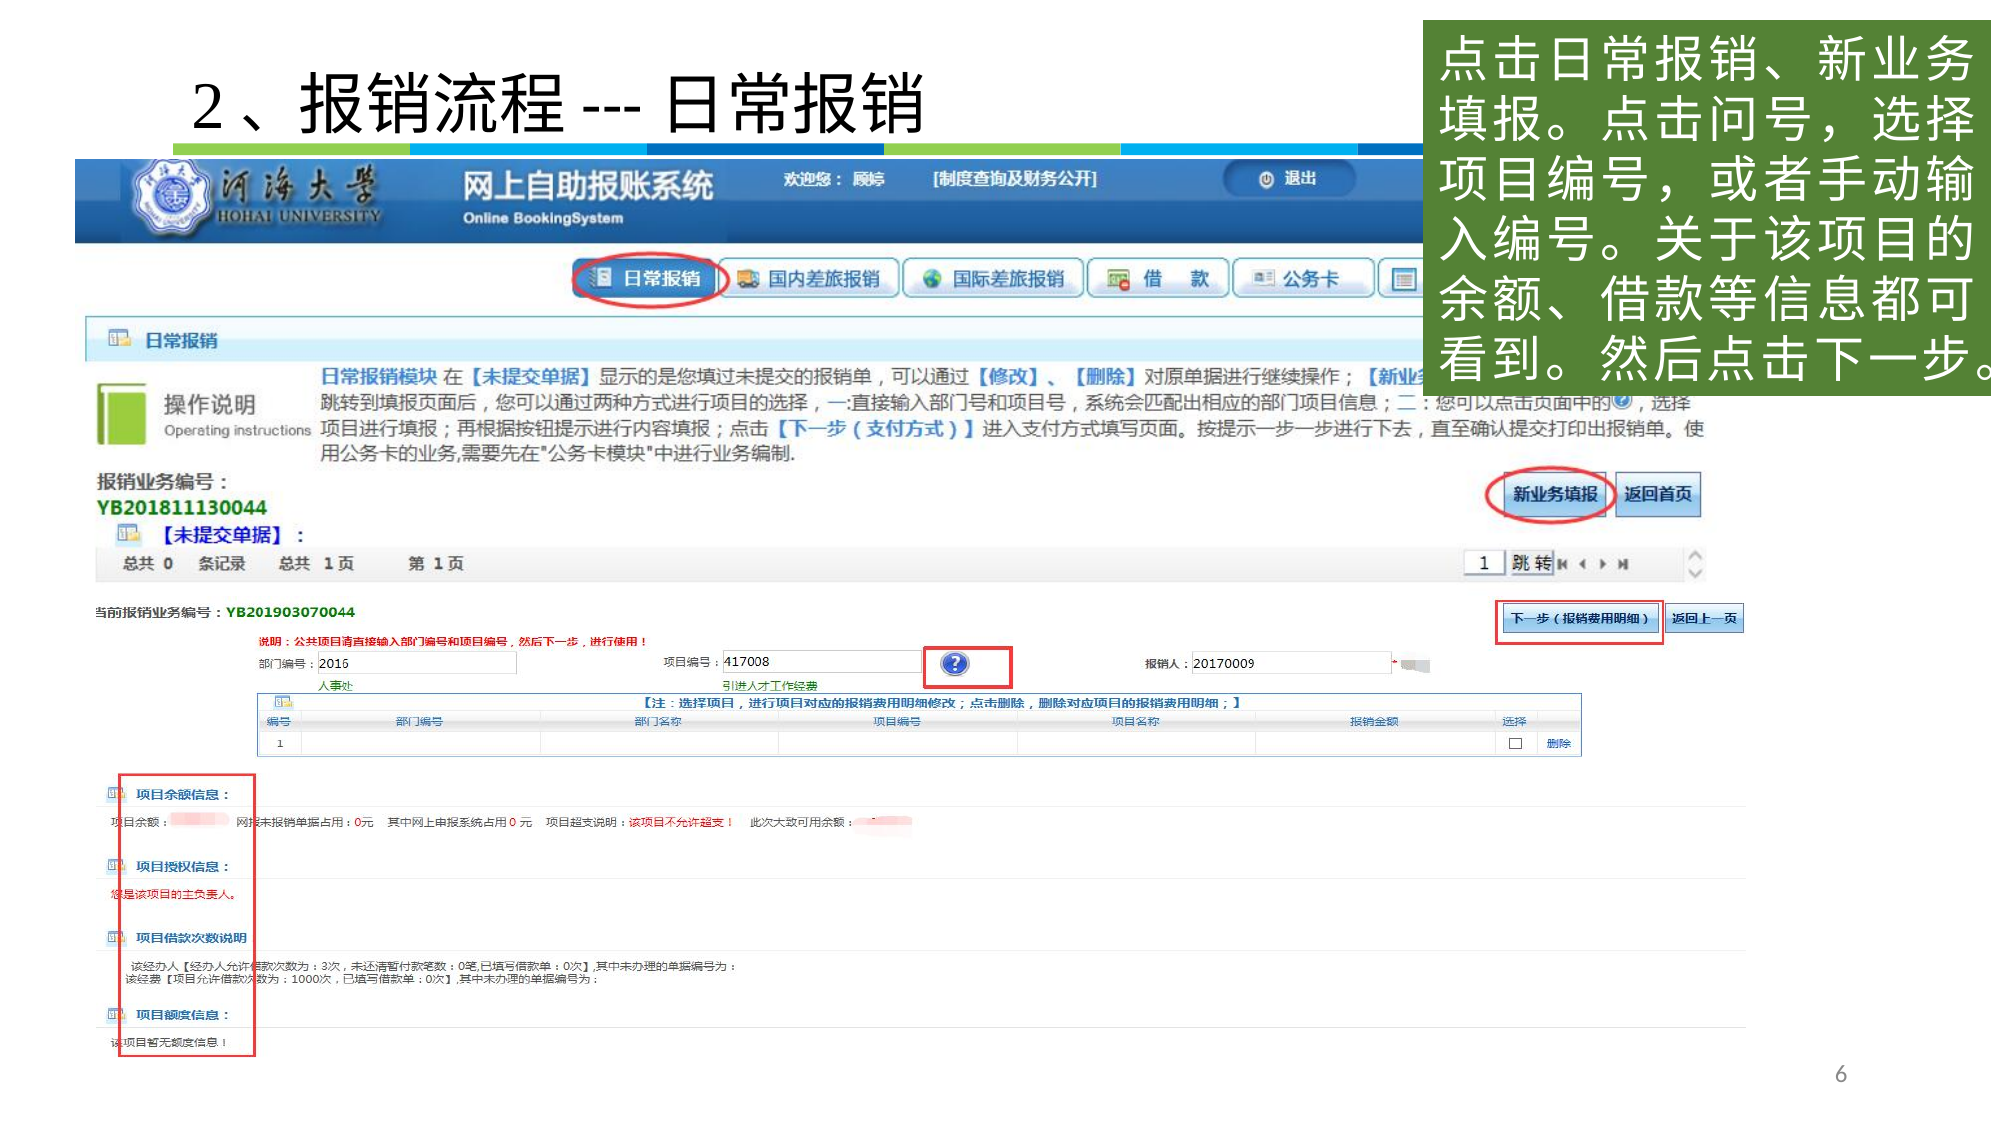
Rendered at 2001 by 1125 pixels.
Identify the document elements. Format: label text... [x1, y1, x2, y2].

slide_number 6 [1412, 1042, 1863, 1103]
picture [75, 159, 1746, 1067]
text_box 2、报销流程---日常报销 [176, 54, 1065, 149]
text_box 点击日常报销、新业务填报。点击问号，选择项目编号，或者手动输入编号。关于该项目的余额、借款等信息都可看到。然后点击下一步。 [1423, 20, 1991, 396]
